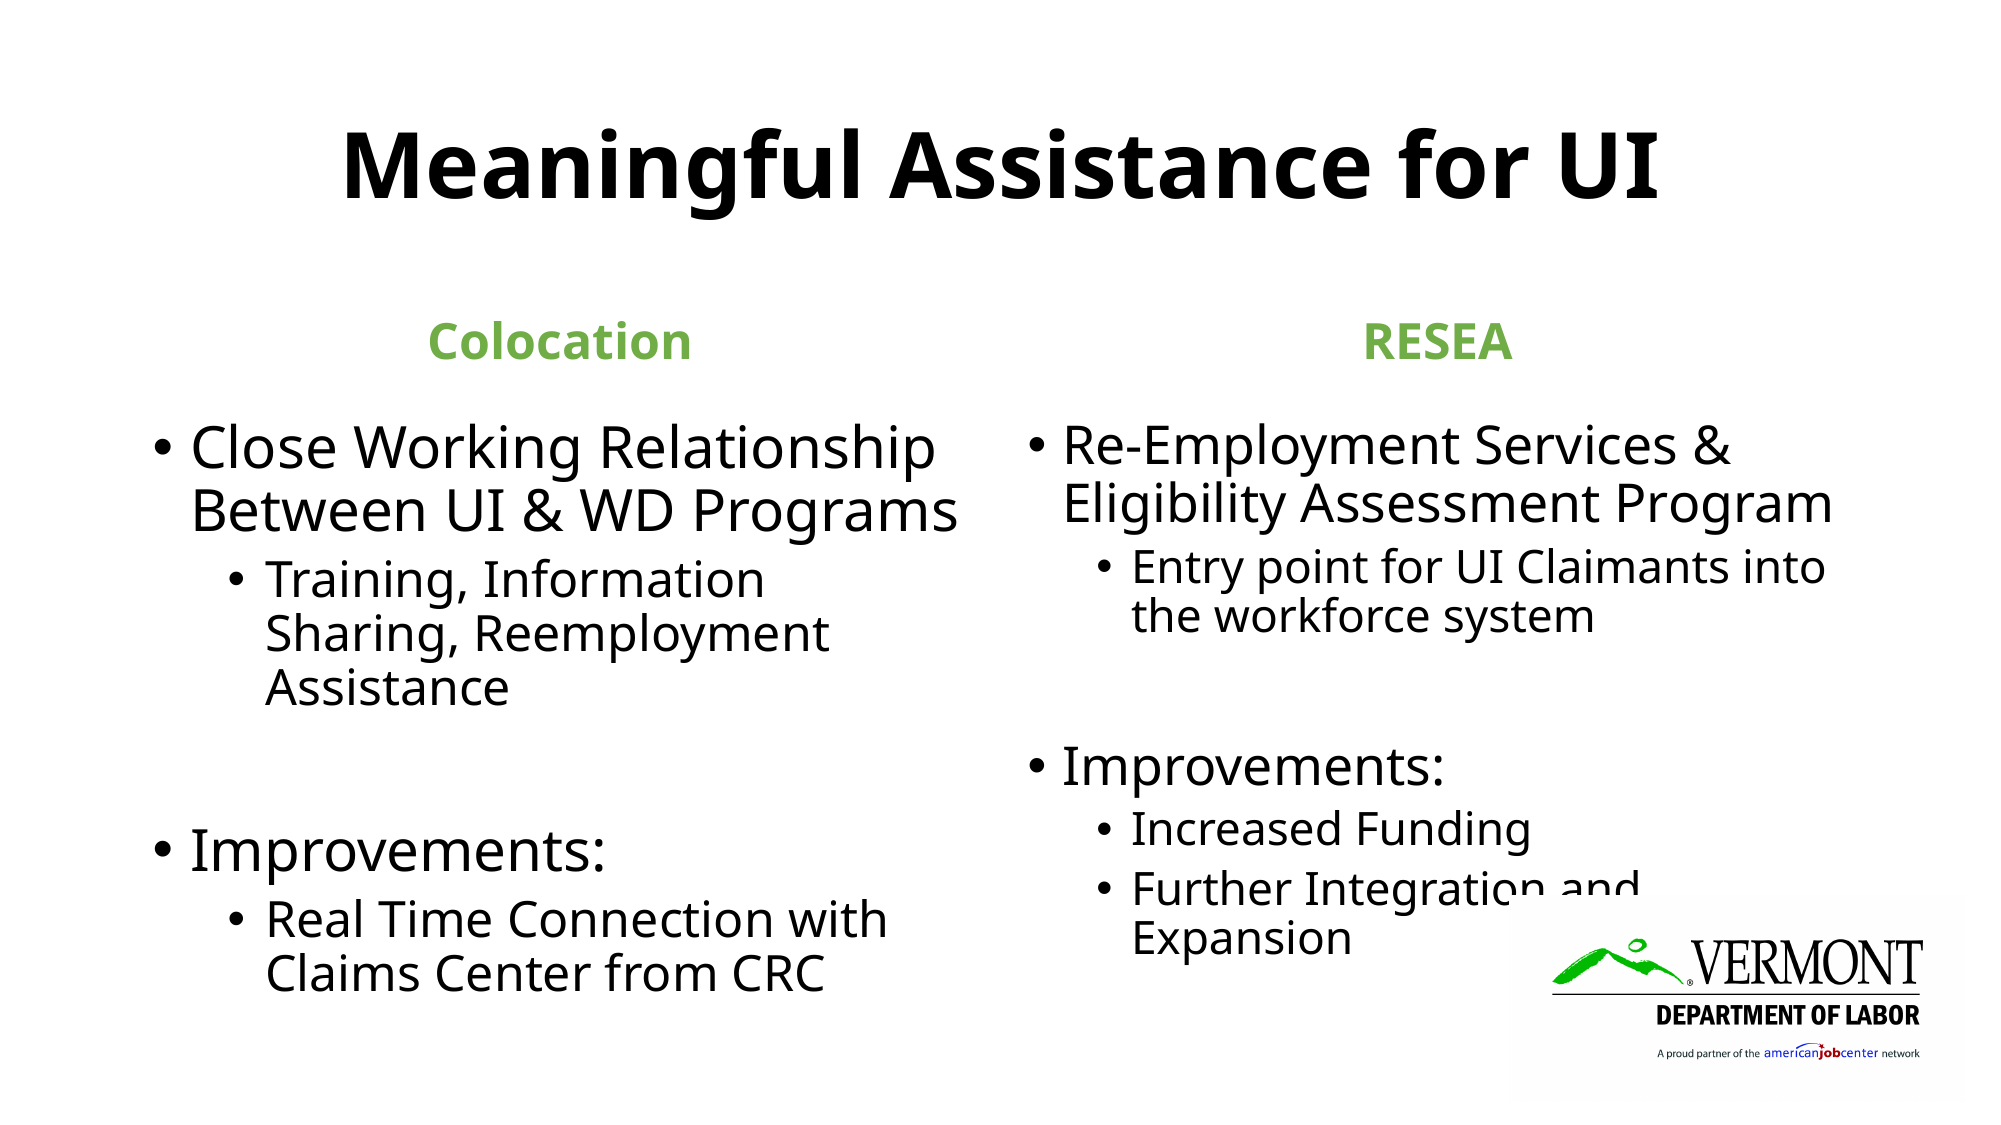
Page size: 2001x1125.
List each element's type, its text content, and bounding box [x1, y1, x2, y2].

list Close Working Relationship Between UI & WD Programs Training, Information Sharing, Reemployment Assistance Improvements: Real Time Connection with Claims Center from CRC [137, 410, 984, 1016]
picture [1509, 895, 1966, 1103]
list RESEA [1012, 275, 1863, 410]
title Meaningful Assistance for UI [137, 59, 1863, 278]
list Re-Employment Services & Eligibility Assessment Program Entry point for UI Claimants into the workforce system Improvements: Increased Funding Further Integration and Expansion [1012, 410, 1863, 1016]
list Colocation [137, 275, 984, 410]
